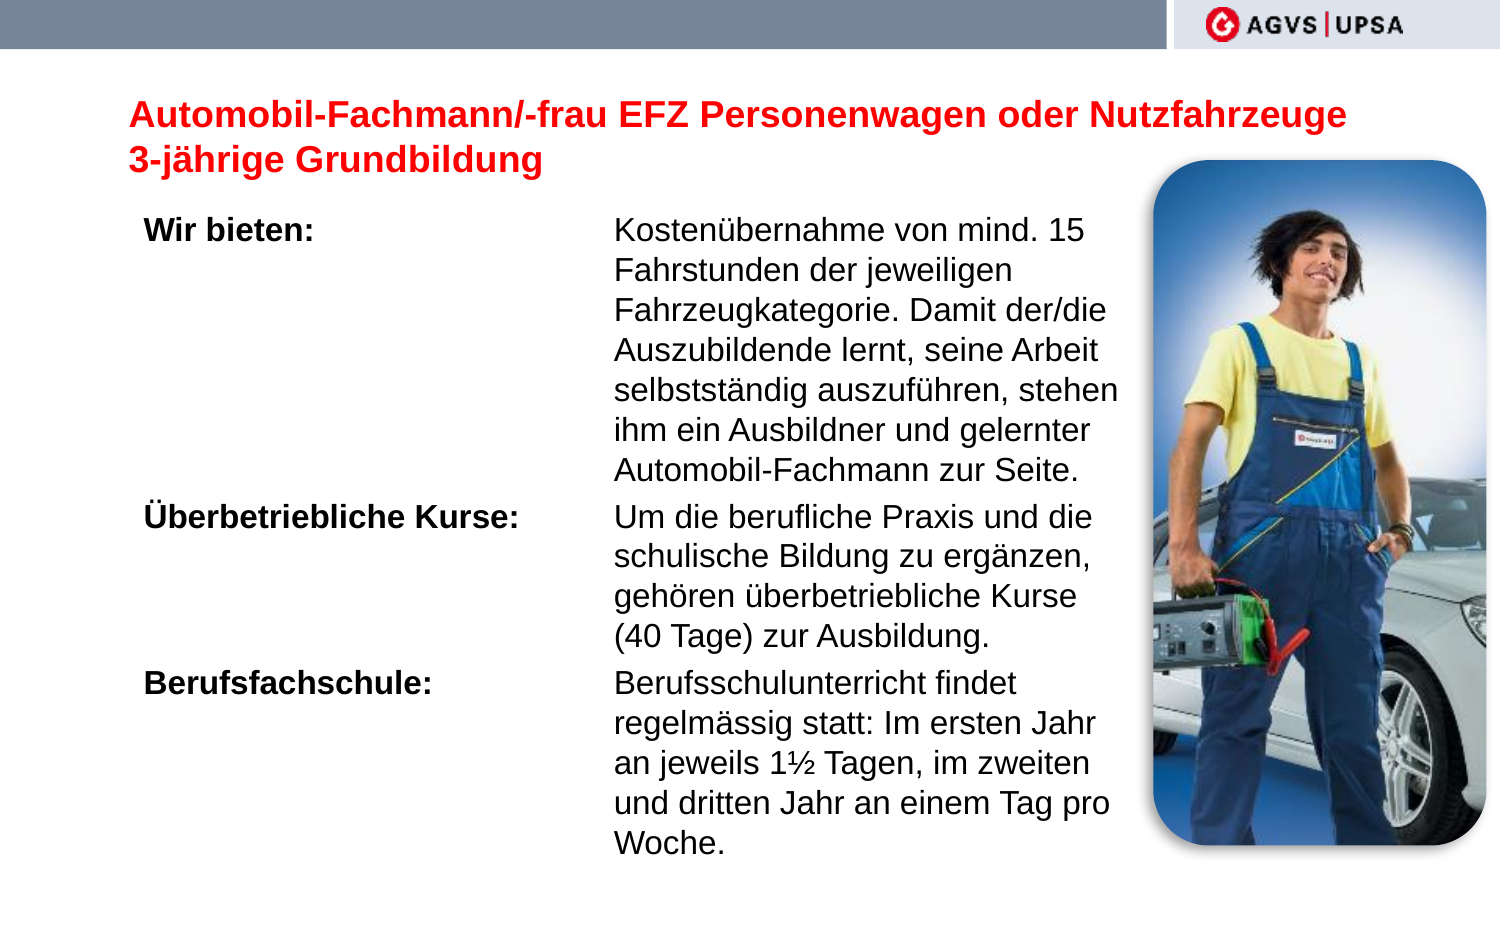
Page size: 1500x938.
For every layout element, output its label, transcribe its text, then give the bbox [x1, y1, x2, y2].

text_box Automobil-Fachmann/-frau EFZ Personenwagen oder Nutzfahrzeuge 3-jährige Grundbildung [115, 83, 1443, 188]
picture [1206, 7, 1403, 42]
picture [1153, 159, 1487, 846]
text_box Wir bieten: Kostenübernahme von mind. 15 Fahrstunden der jeweiligen Fahrzeugkategorie. Damit der/die Auszubildende lernt, seine Arbeit selbstständig auszuführen, stehen ihm ein Ausbildner und gelernter Automobil-Fachmann zur Seite. Überbetriebliche Kurse: Um die berufliche Praxis und die schulische Bildung zu ergänzen, gehören überbetriebliche Kurse (40 Tage) zur Ausbildung. Berufsfachschule: Berufsschulunterricht findet regelmässig statt: Im ersten Jahr an jeweils 1½ Tagen, im zweiten und dritten Jahr an einem Tag pro Woche. [130, 201, 1147, 863]
